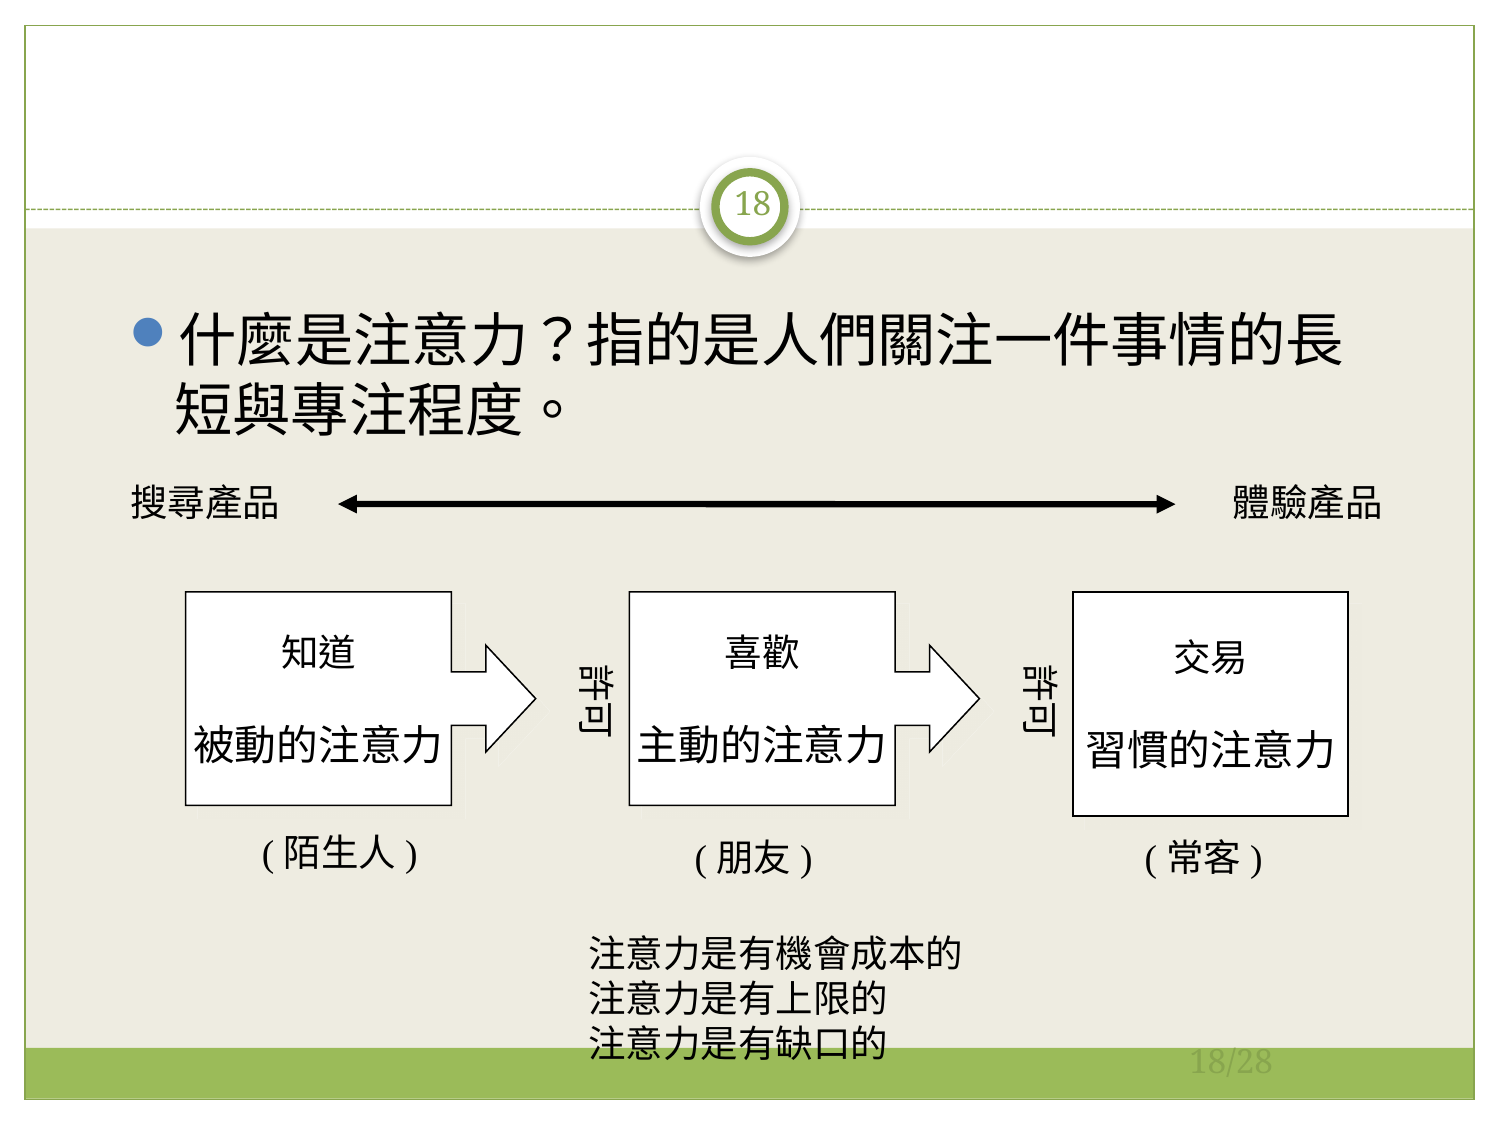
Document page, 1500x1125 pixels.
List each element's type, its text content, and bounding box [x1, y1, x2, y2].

slide_number 18 [715, 168, 791, 241]
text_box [90, 471, 1424, 1118]
text_box 什麼是注意力？指的是人們關注一件事情的長短與專注程度。 [114, 296, 1390, 468]
